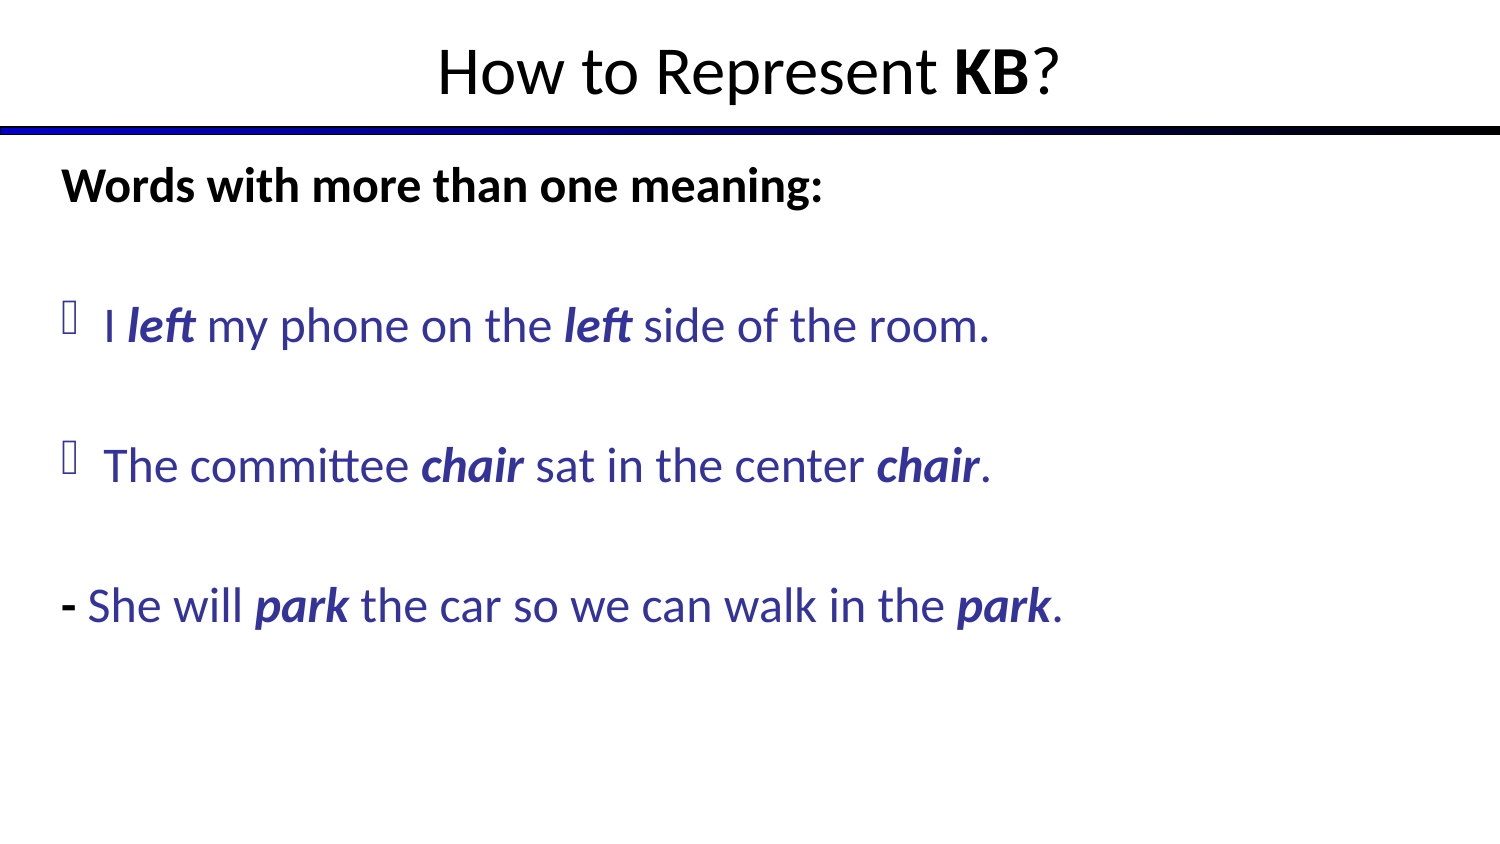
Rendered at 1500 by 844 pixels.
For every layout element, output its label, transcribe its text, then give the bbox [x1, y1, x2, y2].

title How to Represent KB? [0, 0, 1500, 138]
text_box Words with more than one meaning: I left my phone on the left side of the room. The committee chair sat in the center chair. - She will park the car so we can walk in the park. [49, 146, 1488, 297]
